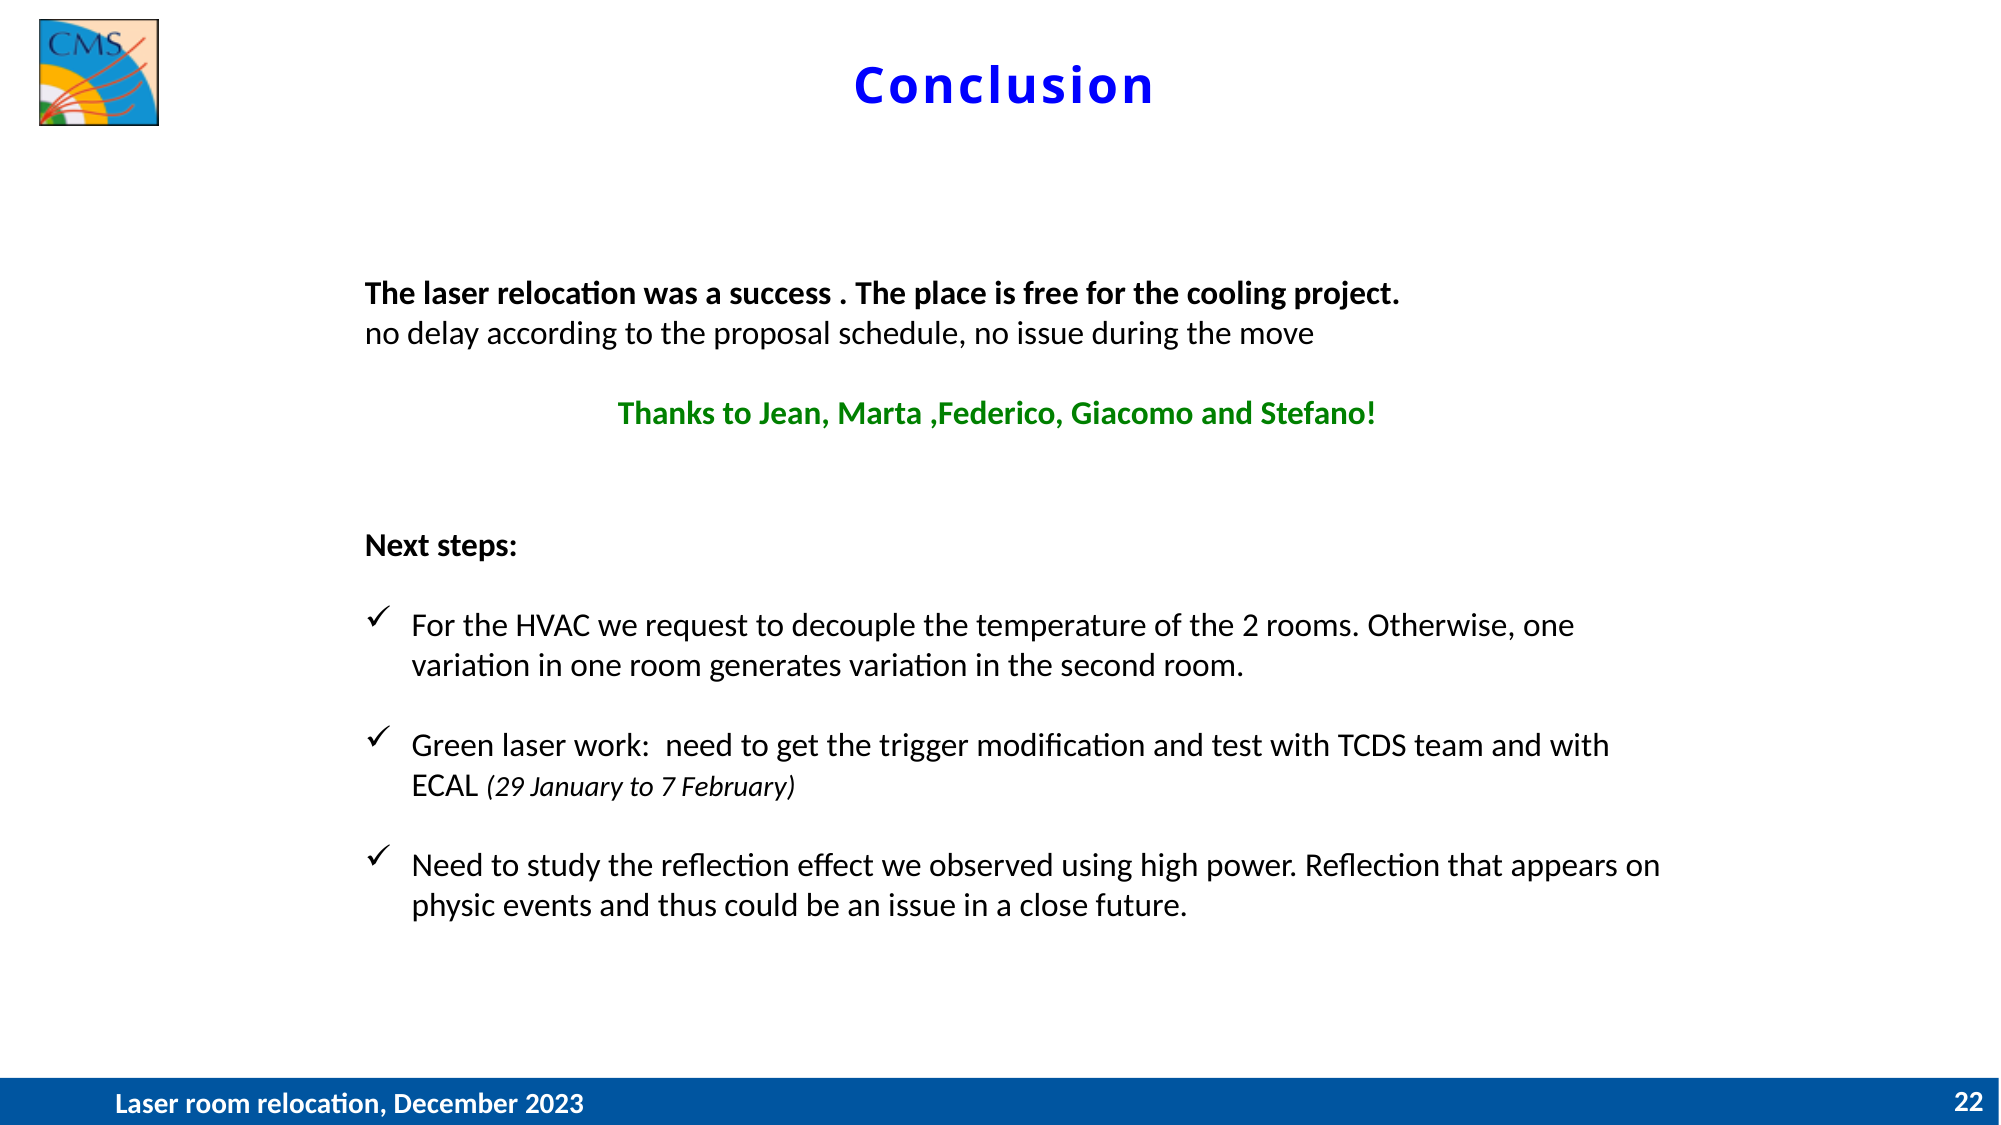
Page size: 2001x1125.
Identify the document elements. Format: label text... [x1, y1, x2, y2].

picture [39, 19, 159, 126]
slide_number 22 [1548, 1077, 1999, 1122]
text_box The laser relocation was a success . The place is free for the cooling project. no delay according to the proposal schedule, no issue during the move Thanks to Jean, Marta ,Federico, Giacomo and Stefano! [350, 263, 1646, 439]
title Conclusion [275, 42, 1734, 126]
footer Laser room relocation, December 2023 [12, 1077, 688, 1125]
text_box Next steps: For the HVAC we request to decouple the temperature of the 2 rooms. Otherwise, one variation in one room generates variation in the second room. Green laser work: need to get the trigger modification and test with TCDS team and with ECAL (29 January to 7 February) Need to study the reflection effect we observed using high power. Reflection that appears on physic events and thus could be an issue in a close future. [350, 516, 1692, 971]
